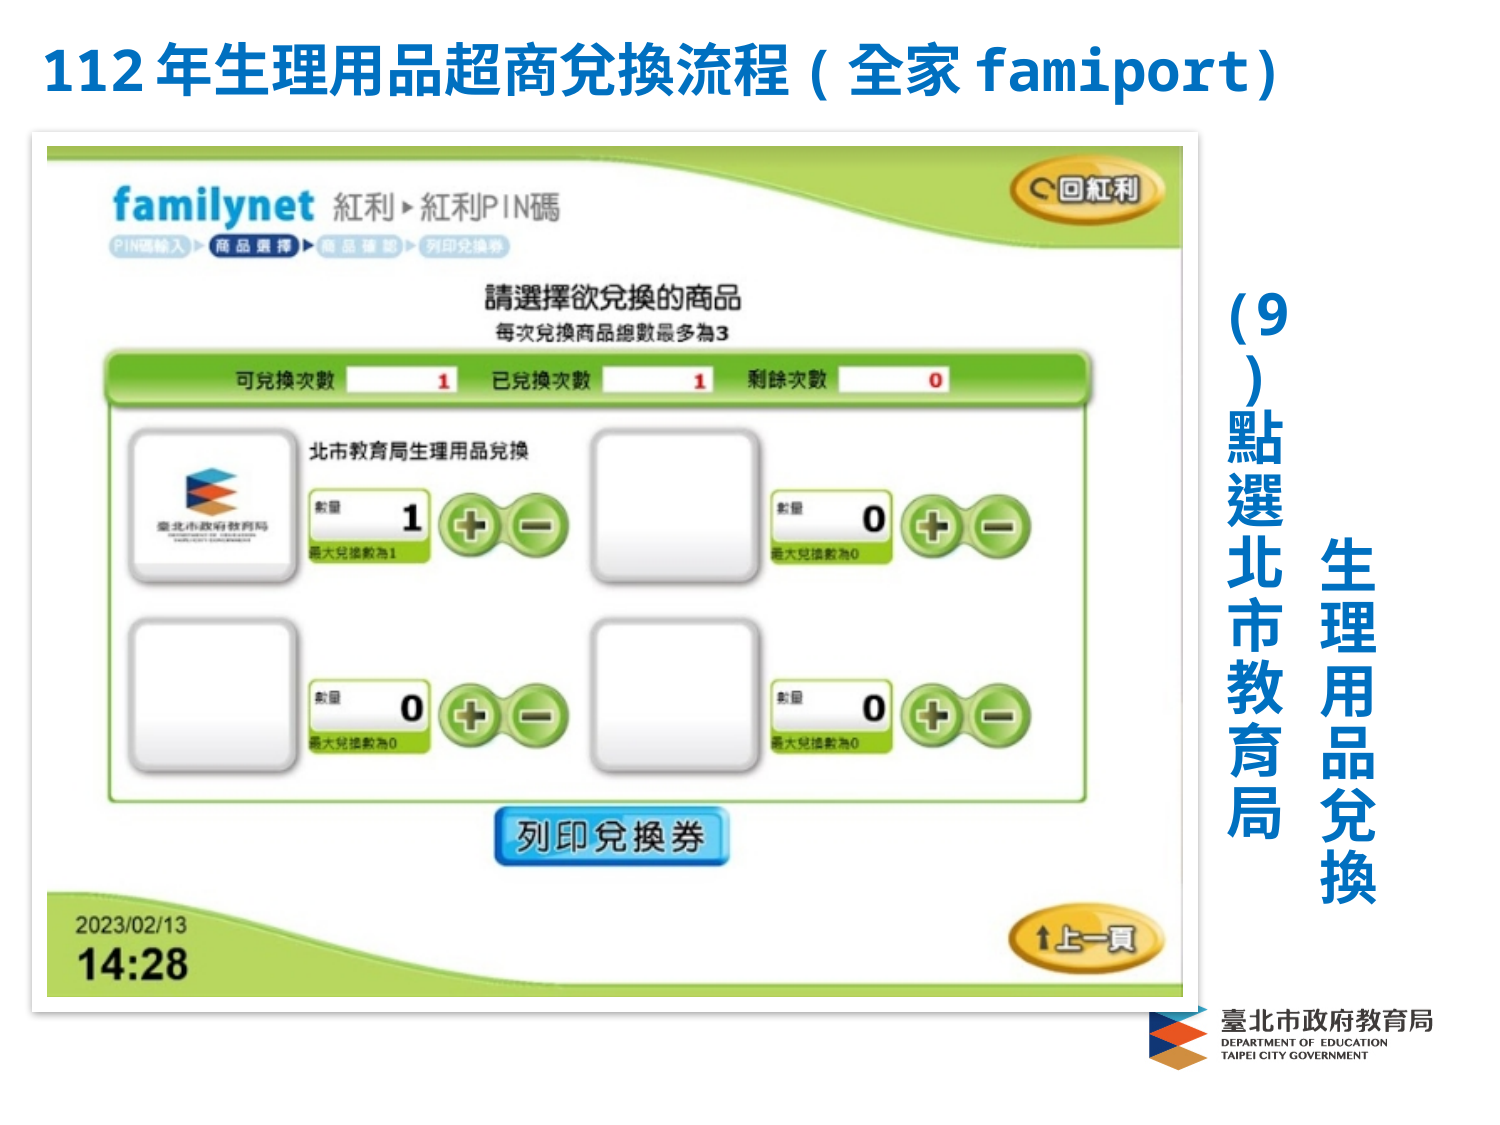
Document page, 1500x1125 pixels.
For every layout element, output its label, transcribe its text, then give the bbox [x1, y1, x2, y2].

text_box 112年生理用品超商兌換流程(全家famiport) [26, 34, 1443, 147]
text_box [1194, 276, 1410, 923]
picture [0, 0, 1500, 1125]
